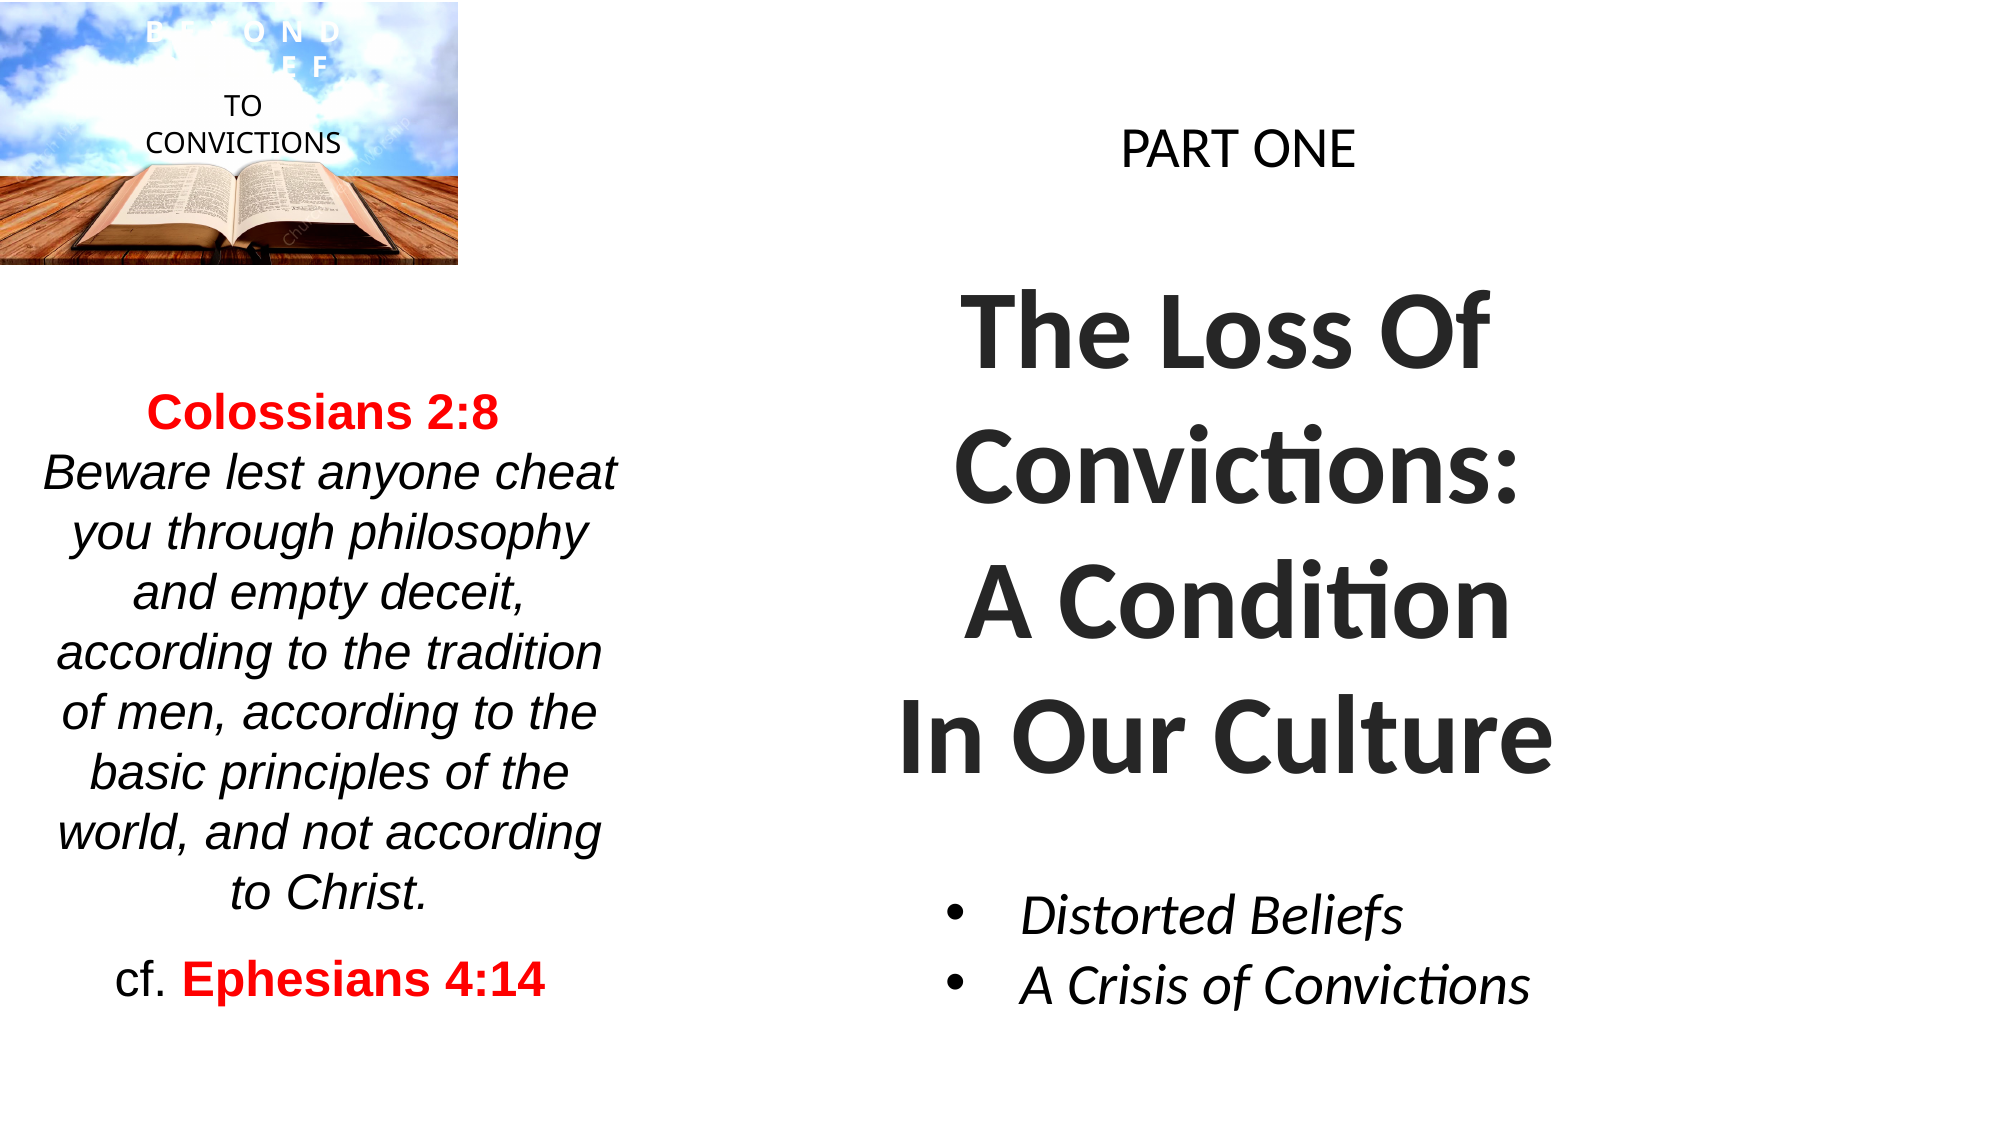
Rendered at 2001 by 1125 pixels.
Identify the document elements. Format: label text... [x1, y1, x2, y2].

picture [0, 2, 458, 265]
text_box The Loss Of Convictions: A Condition In Our Culture [880, 248, 1597, 804]
text_box Colossians 2:8 Beware lest anyone cheat you through philosophy and empty deceit, according to the tradition of men, according to the basic principles of the world, and not according to Christ. cf. Ephesians 4:14 [20, 372, 640, 1014]
text_box PART ONE [1105, 101, 1373, 187]
text_box Distorted Beliefs A Crisis of Convictions [930, 868, 1548, 1024]
